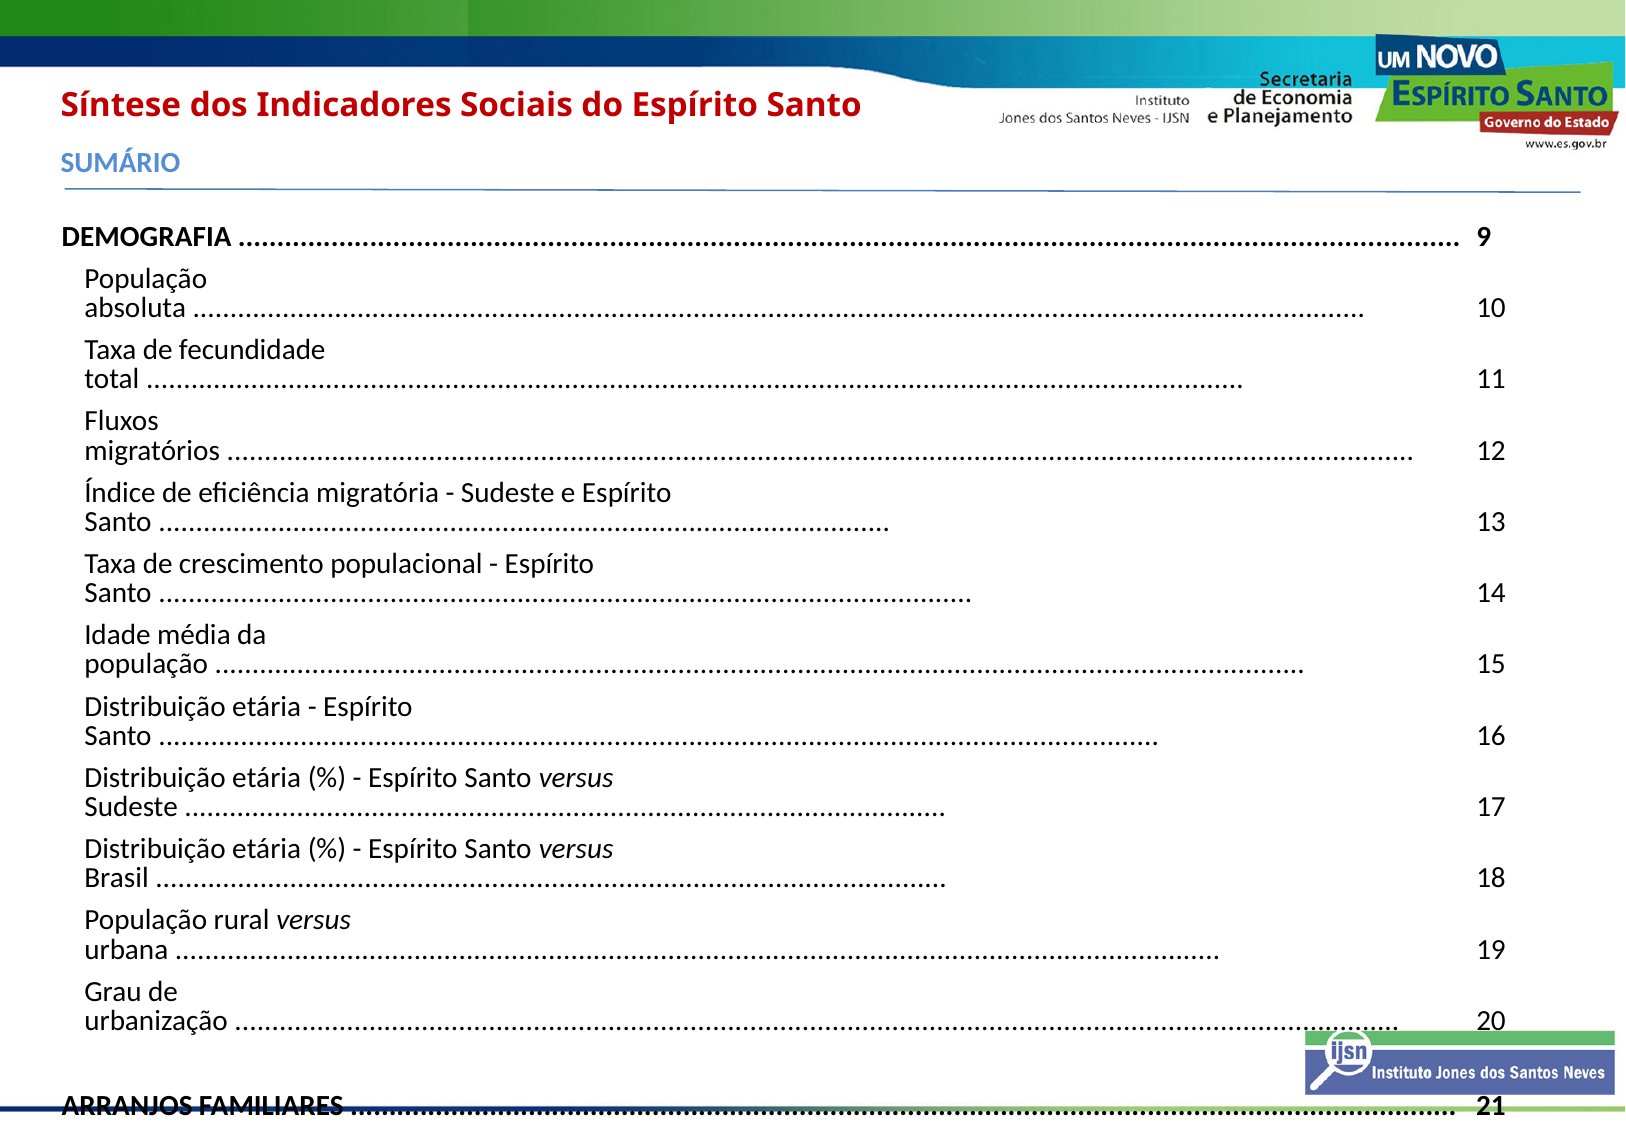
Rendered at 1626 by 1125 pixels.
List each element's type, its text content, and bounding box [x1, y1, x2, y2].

table_cell 17 [1475, 753, 1596, 824]
table_cell 10 [1475, 254, 1596, 325]
table_cell Índice de eficiência migratória - Sudeste e Espírito Santo .................................................................................................. [60, 467, 1475, 539]
table_cell Distribuição etária - Espírito Santo ...................................................................................................................................... [60, 681, 1475, 753]
table_header 9 [1475, 211, 1596, 254]
table_cell ARRANJOS FAMILIARES ............................................................................................................................................... [60, 1080, 1475, 1123]
table_cell 15 [1475, 610, 1596, 681]
table_cell [1475, 1038, 1596, 1080]
table_cell 21 [1475, 1080, 1596, 1123]
table_cell População rural versus urbana ............................................................................................................................................ [60, 895, 1475, 966]
table_cell Distribuição etária (%) - Espírito Santo versus Sudeste ...................................................................................................... [60, 753, 1475, 824]
table_cell 12 [1475, 396, 1596, 467]
table_header DEMOGRAFIA .............................................................................................................................................................. [60, 211, 1475, 254]
table_cell Taxa de fecundidade total ................................................................................................................................................... [60, 325, 1475, 396]
table_cell 19 [1475, 895, 1596, 966]
picture [0, 0, 1626, 1125]
table_cell População absoluta ............................................................................................................................................................. [60, 254, 1475, 325]
table_cell 16 [1475, 681, 1596, 753]
table_cell 14 [1475, 539, 1596, 610]
table_cell Idade média da população .................................................................................................................................................. [60, 610, 1475, 681]
table_cell Fluxos migratórios ............................................................................................................................................................... [60, 396, 1475, 467]
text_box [64, 188, 1581, 193]
table_cell Taxa de crescimento populacional - Espírito Santo ............................................................................................................. [60, 539, 1475, 610]
table_cell [60, 1038, 1475, 1080]
table_cell 18 [1475, 824, 1596, 895]
text_box Síntese dos Indicadores Sociais do Espírito Santo SUMÁRIO [45, 76, 1625, 236]
table_cell Distribuição etária (%) - Espírito Santo versus Brasil .......................................................................................................... [60, 824, 1475, 895]
table_cell 20 [1475, 966, 1596, 1038]
table_cell Grau de urbanização ............................................................................................................................................................ [60, 966, 1475, 1038]
table_cell 13 [1475, 467, 1596, 539]
table_cell 11 [1475, 325, 1596, 396]
